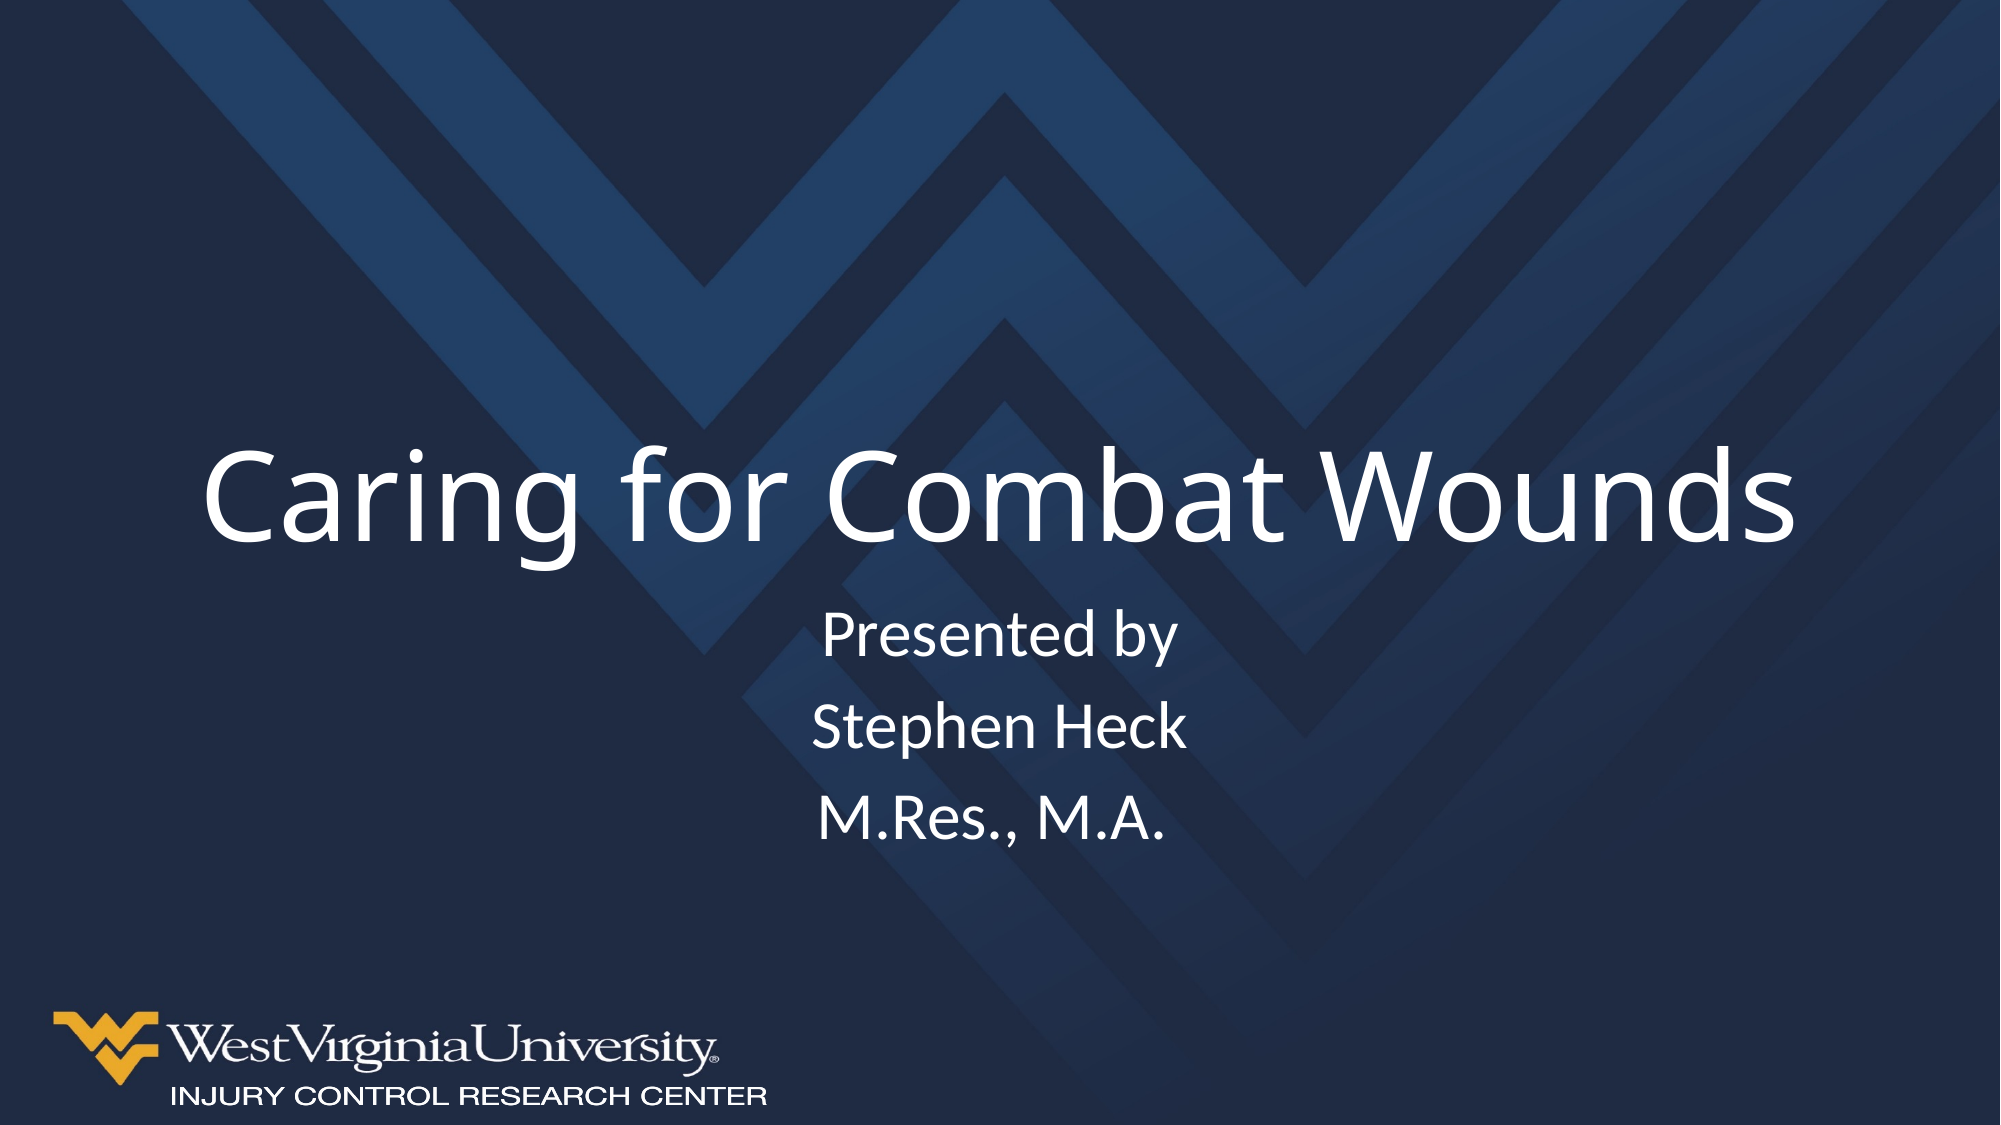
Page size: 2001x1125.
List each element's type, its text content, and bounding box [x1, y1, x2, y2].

subtitle Presented by Stephen Heck M.Res., M.A. [249, 590, 1750, 863]
picture [0, 0, 2000, 1125]
title Caring for Combat Wounds [150, 184, 1850, 576]
